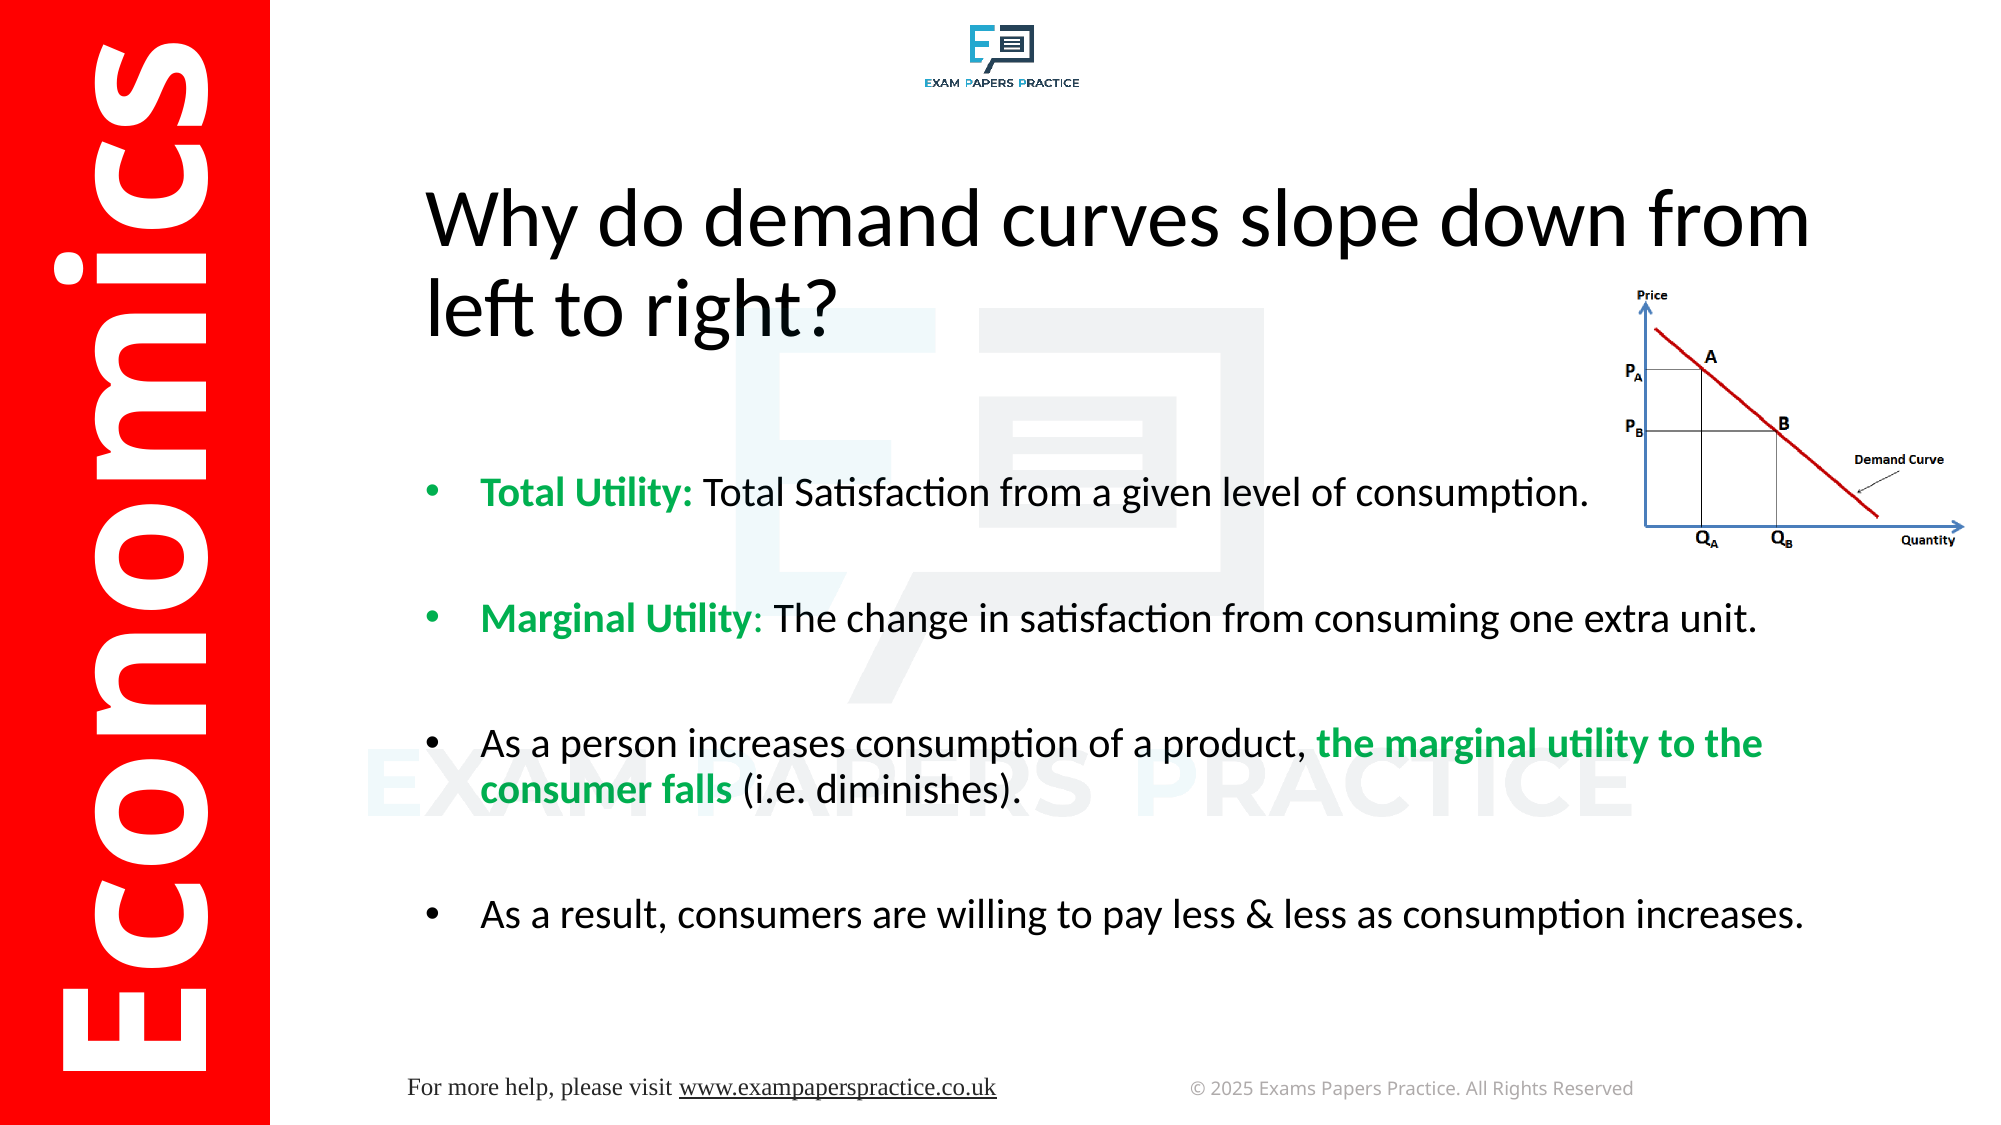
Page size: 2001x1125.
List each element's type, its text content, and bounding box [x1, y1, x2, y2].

title Why do demand curves slope down from left to right? [404, 149, 1848, 308]
picture [368, 285, 1967, 817]
picture [925, 25, 1079, 87]
text_box For more help, please visit www.exampaperspractice.co.uk [370, 1063, 1033, 1102]
text_box © 2025 Exams Papers Practice. All Rights Reserved [1161, 1068, 1662, 1107]
subtitle Total Utility: Total Satisfaction from a given level of consumption. Marginal Utility: The change in satisfaction from consuming one extra unit. As a person increases consumption of a product, the marginal utility to the consumer falls (i.e. diminishes). As a result, consumers are willing to pay less & less as consumption increases. [404, 551, 1848, 987]
